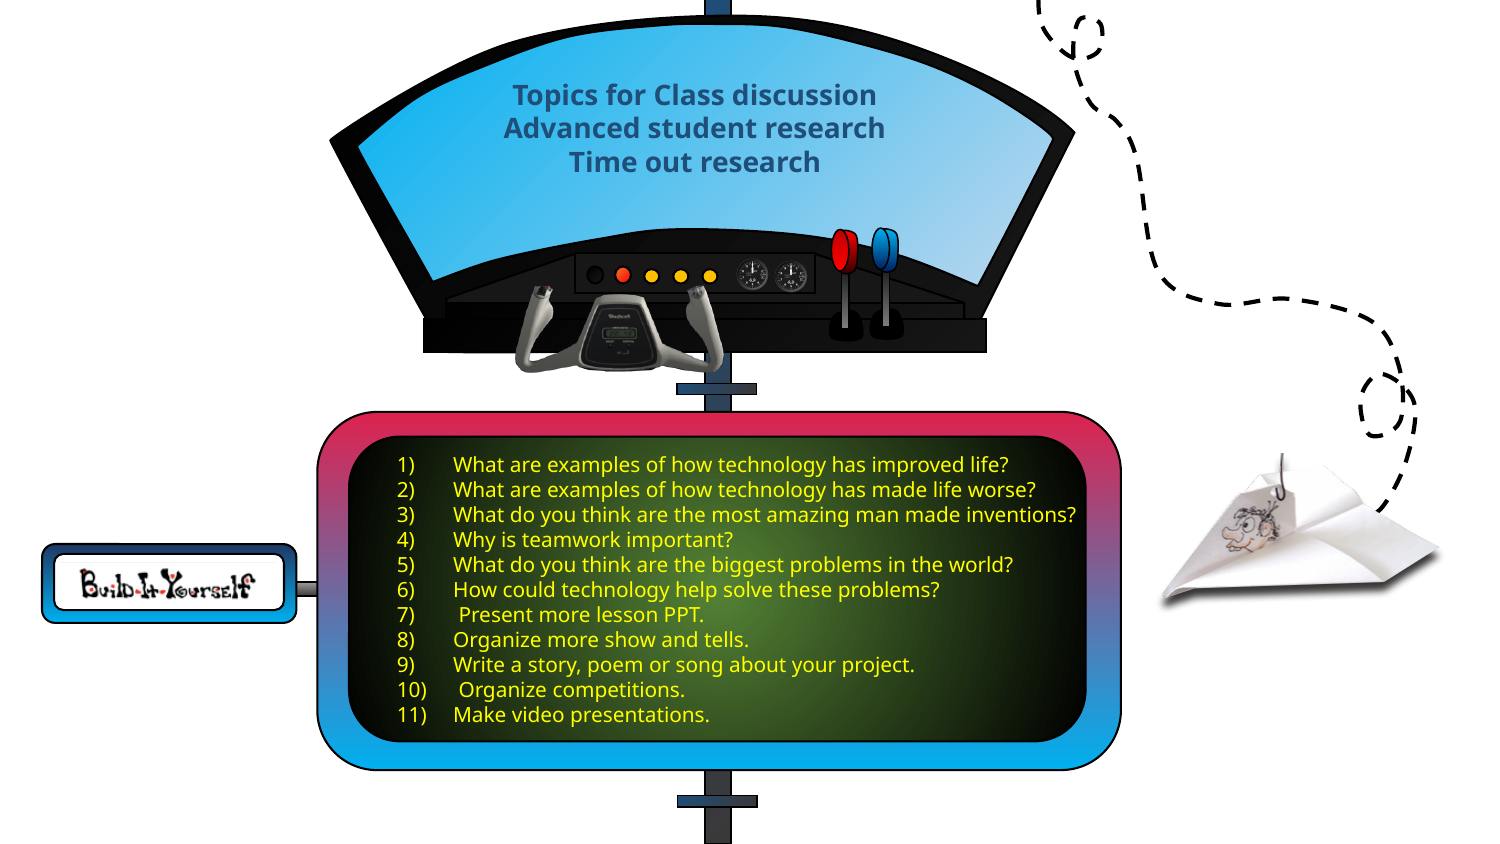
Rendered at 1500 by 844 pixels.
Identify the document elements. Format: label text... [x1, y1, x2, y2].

text_box [704, 808, 732, 844]
text_box What are examples of how technology has improved life? What are examples of how technology has made life worse? What do you think are the most amazing man made inventions? Why is teamwork important? What do you think are the biggest problems in the world? How could technology help solve these problems? Present more lesson PPT. Organize more show and tells. Write a story, poem or song about your project. Organize competitions. Make video presentations. [382, 444, 1104, 735]
text_box [1075, 16, 1417, 453]
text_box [330, 15, 1075, 386]
text_box [704, 772, 732, 794]
text_box [316, 410, 1122, 772]
text_box [435, 437, 701, 444]
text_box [42, 544, 297, 623]
text_box [1037, 0, 1050, 15]
text_box [676, 386, 758, 396]
text_box [298, 581, 316, 597]
picture [1146, 453, 1447, 615]
text_box [704, 396, 732, 410]
text_box [676, 794, 758, 808]
text_box [347, 435, 1063, 743]
text_box [704, 0, 732, 14]
